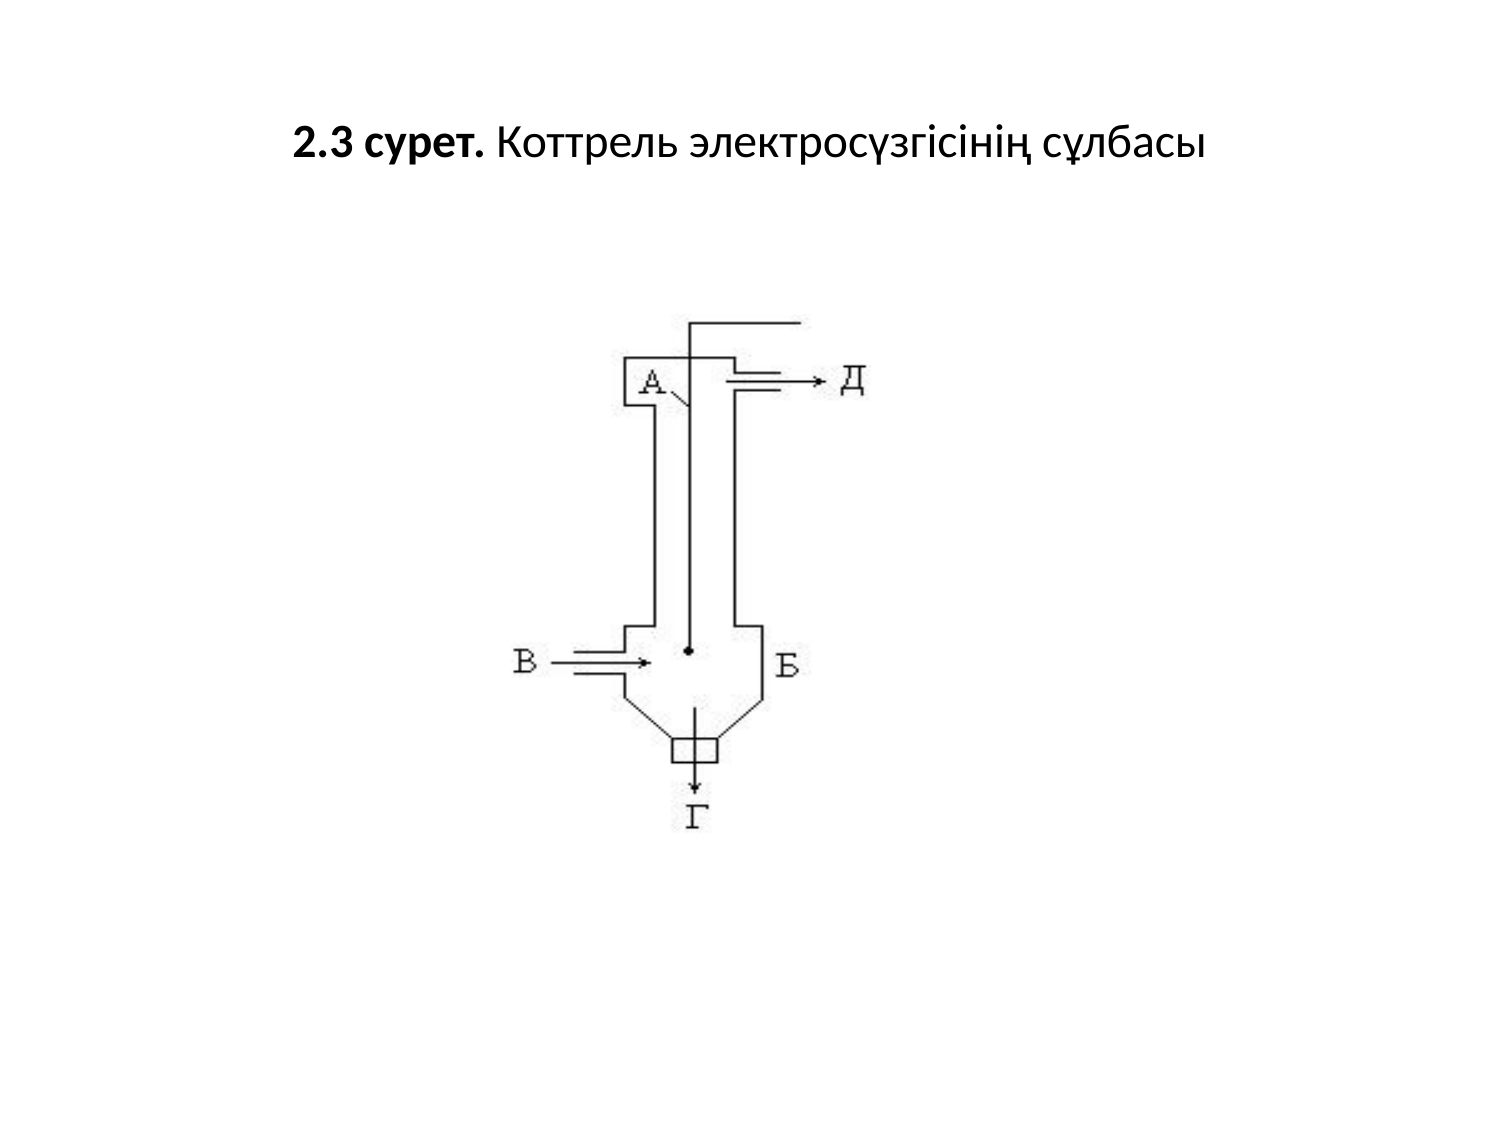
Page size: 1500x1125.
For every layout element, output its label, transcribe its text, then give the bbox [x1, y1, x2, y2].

picture [442, 314, 1034, 894]
title 2.3 сурет. Коттрель электросүзгісінің сұлбасы [75, 45, 1425, 233]
